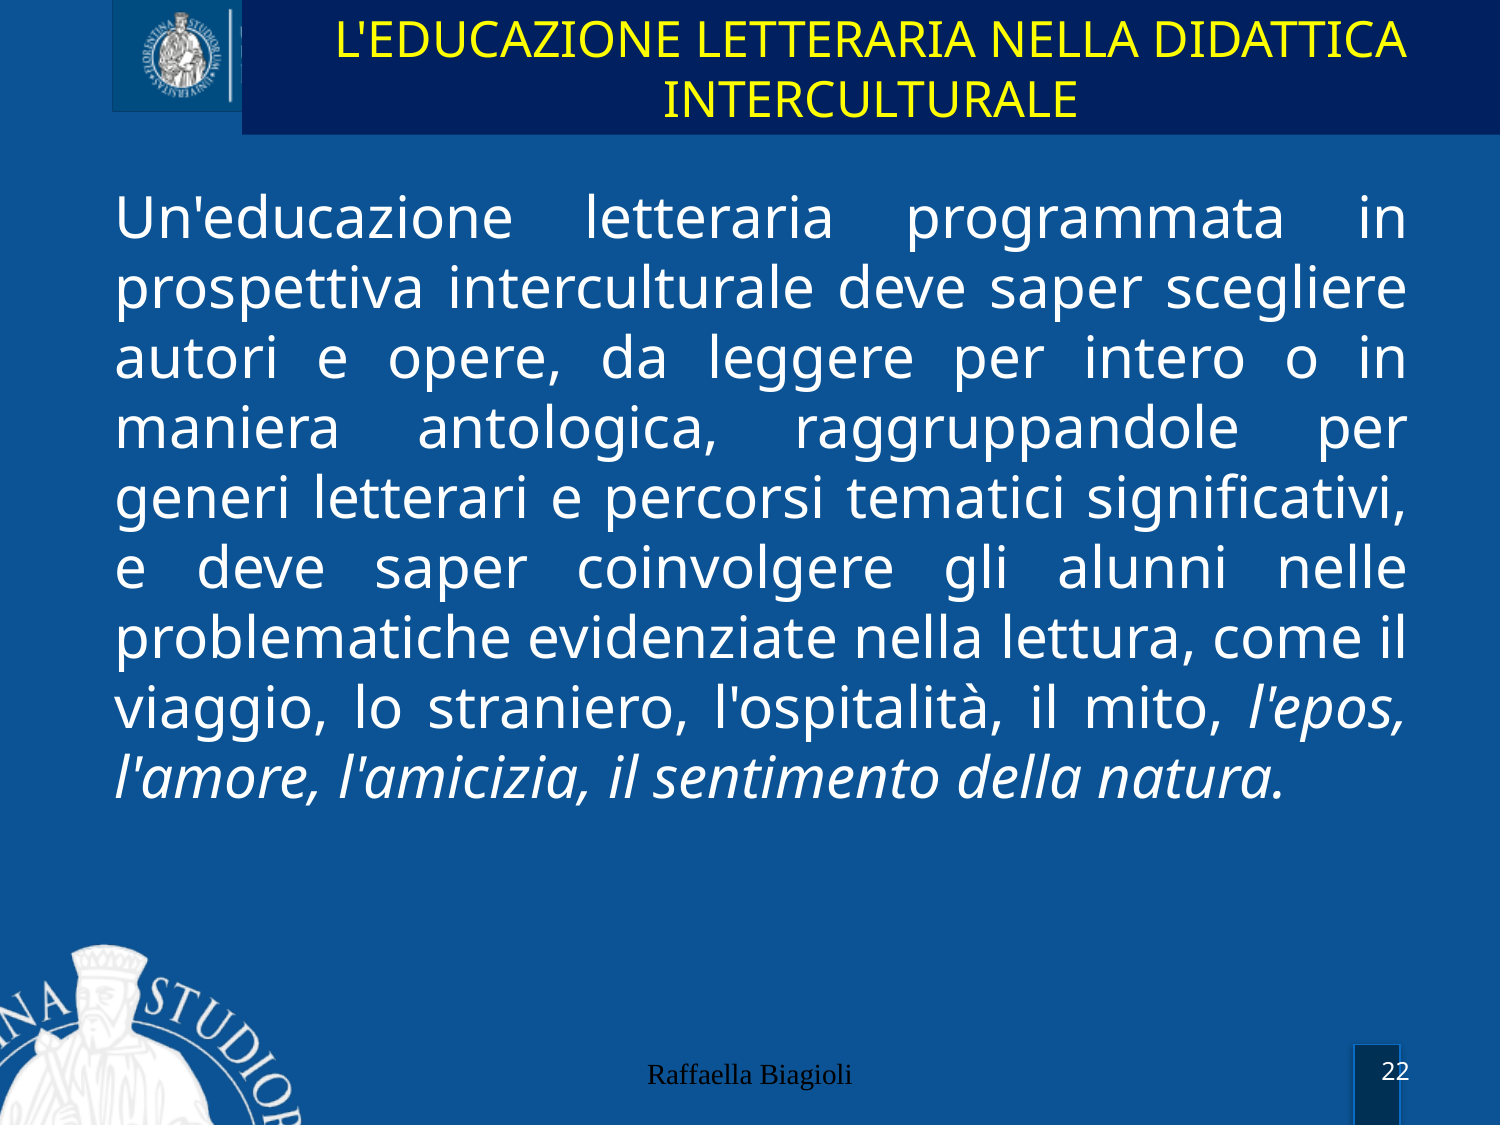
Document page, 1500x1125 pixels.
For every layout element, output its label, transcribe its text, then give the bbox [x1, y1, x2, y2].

text_box Un'educazione letteraria programmata in prospettiva interculturale deve saper scegliere autori e opere, da leggere per intero o in maniera antologica, raggruppandole per generi letterari e percorsi tematici significativi, e deve saper coinvolgere gli alunni nelle problematiche evidenziate nella lettura, come il viaggio, lo straniero, l'ospitalità, il mito, l'epos, l'amore, l'amicizia, il sentimento della natura. [100, 172, 1424, 818]
footer Raffaella Biagioli [512, 1042, 988, 1103]
slide_number 22 [1074, 1042, 1425, 1103]
text_box L'EDUCAZIONE LETTERARIA NELLA DIDATTICA INTERCULTURALE [242, 0, 1500, 135]
